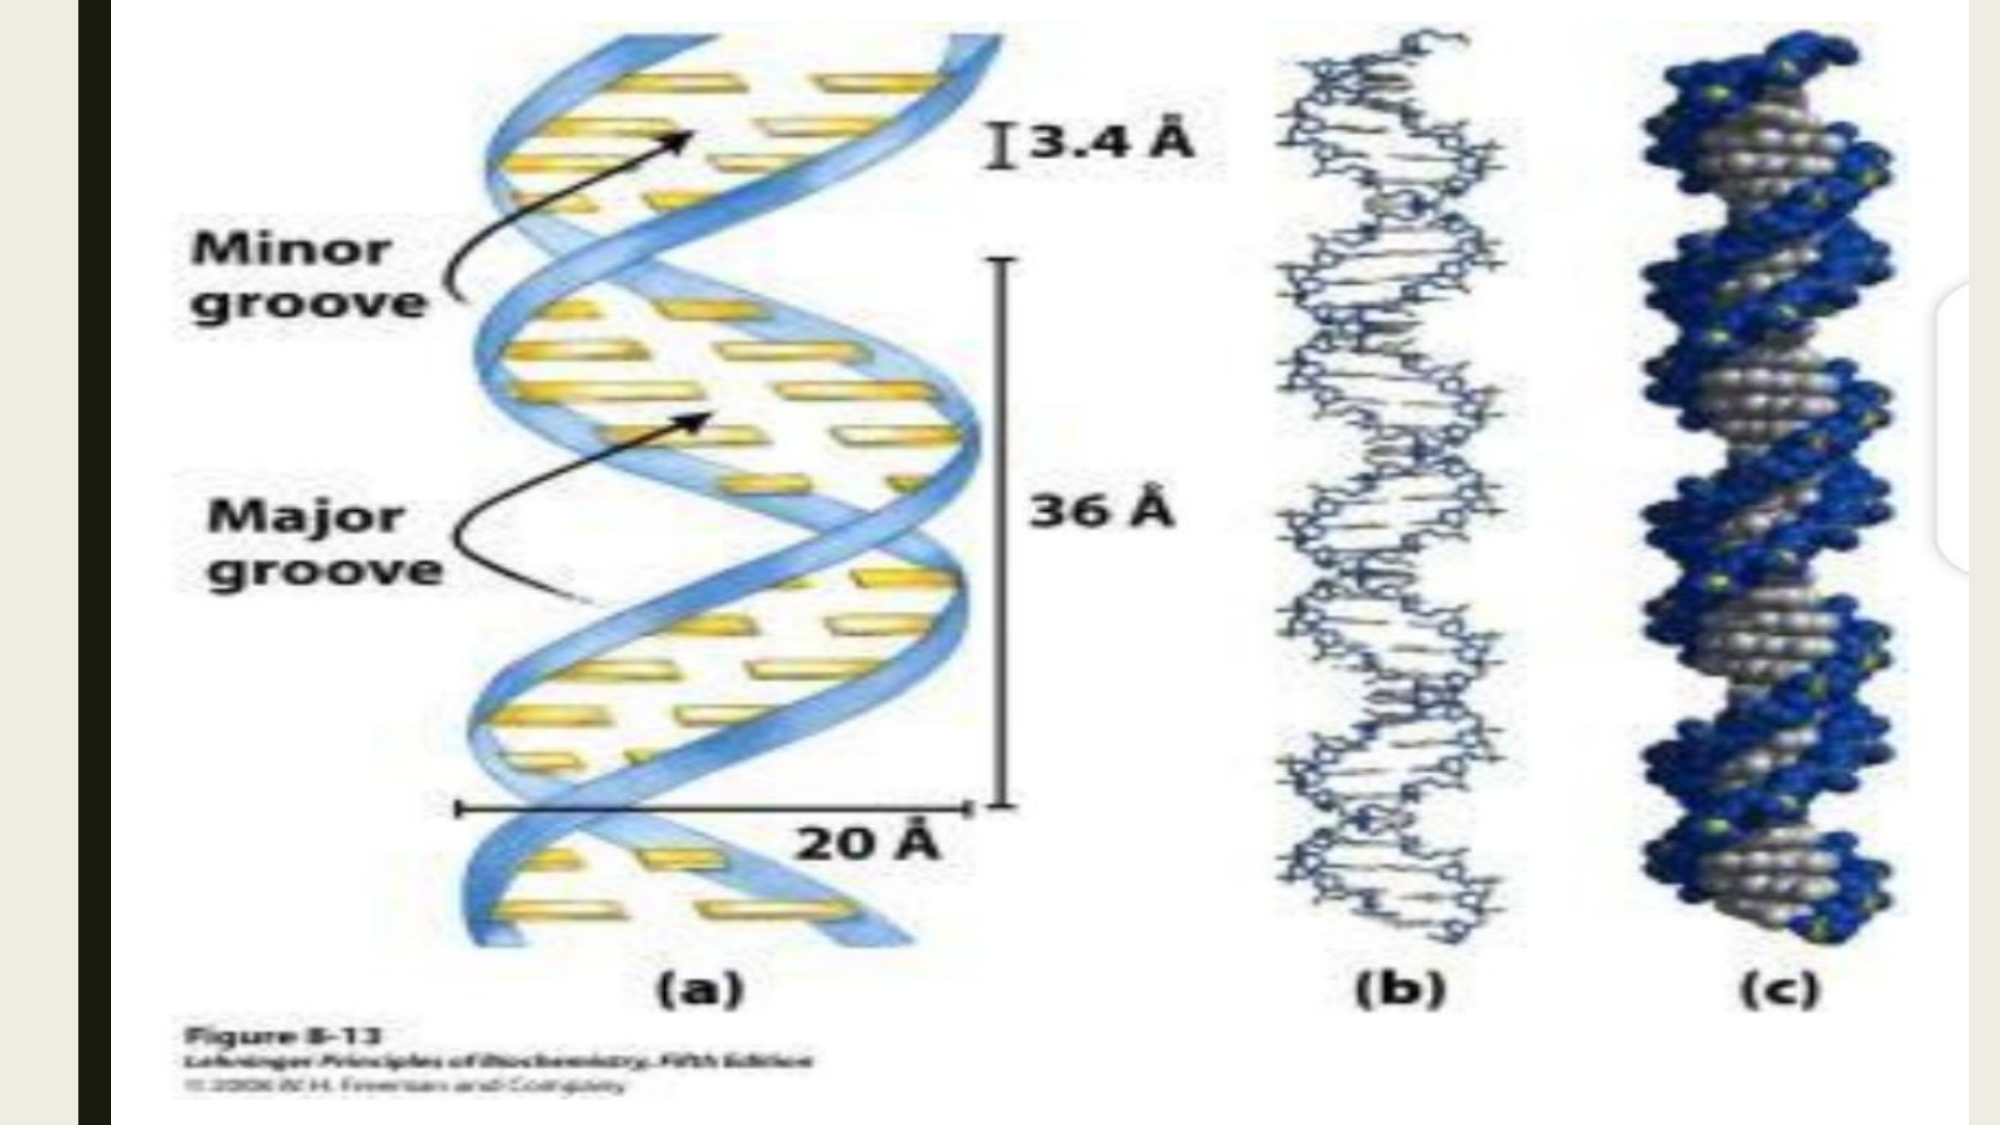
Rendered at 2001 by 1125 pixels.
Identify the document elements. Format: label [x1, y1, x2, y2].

list [111, 0, 1969, 1125]
